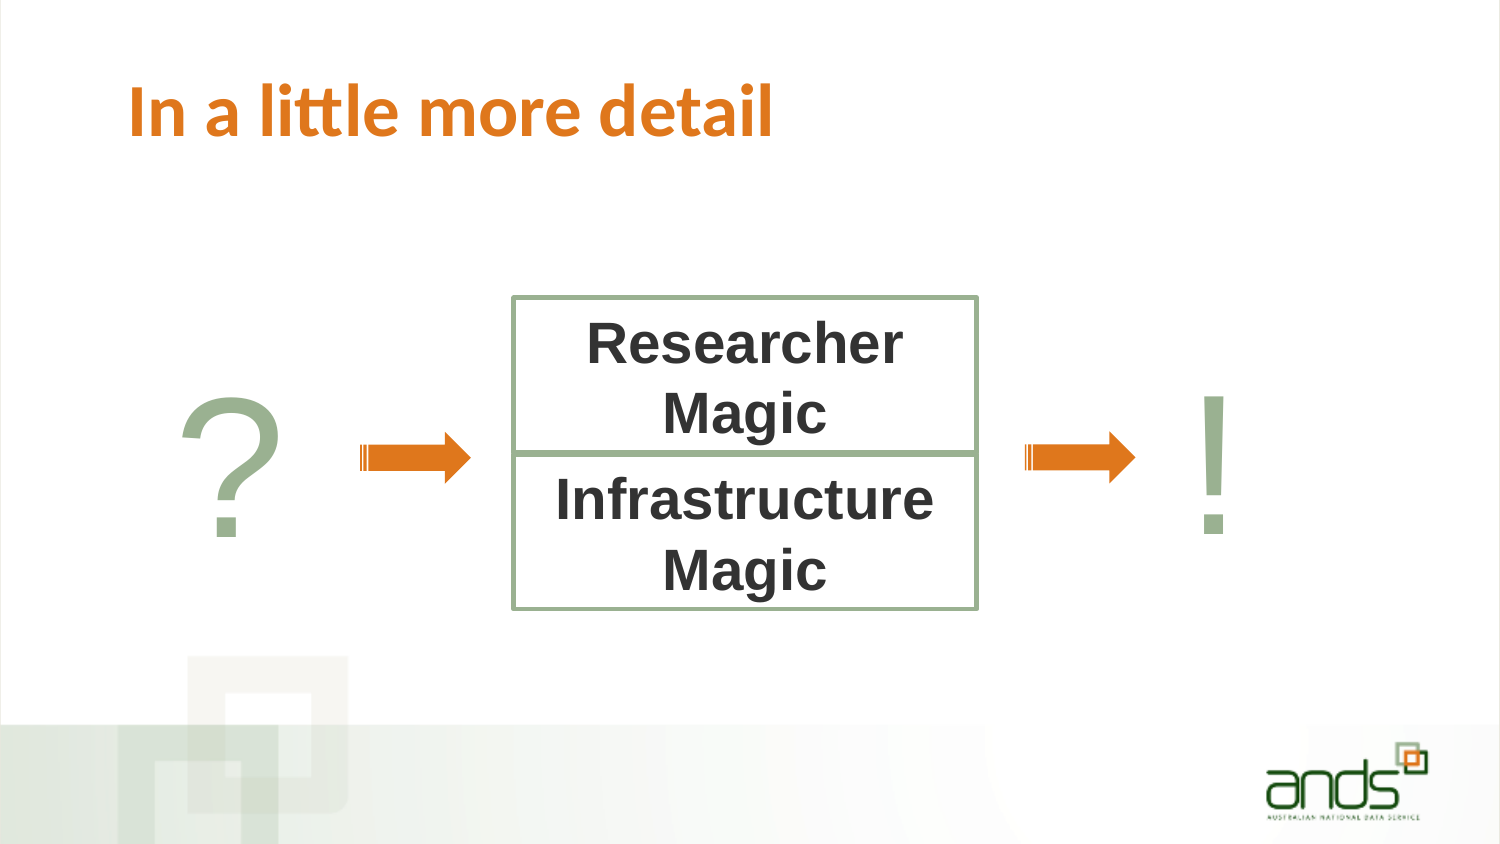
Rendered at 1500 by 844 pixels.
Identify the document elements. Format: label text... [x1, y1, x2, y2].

text_box [363, 444, 367, 471]
text_box [1028, 431, 1136, 484]
text_box [368, 431, 471, 484]
text_box Researcher Magic [513, 297, 977, 453]
text_box ? [100, 329, 361, 585]
text_box ! [1171, 327, 1258, 583]
text_box Infrastructure Magic [513, 454, 977, 609]
title In a little more detail [112, 50, 1187, 162]
picture [0, 0, 1500, 844]
